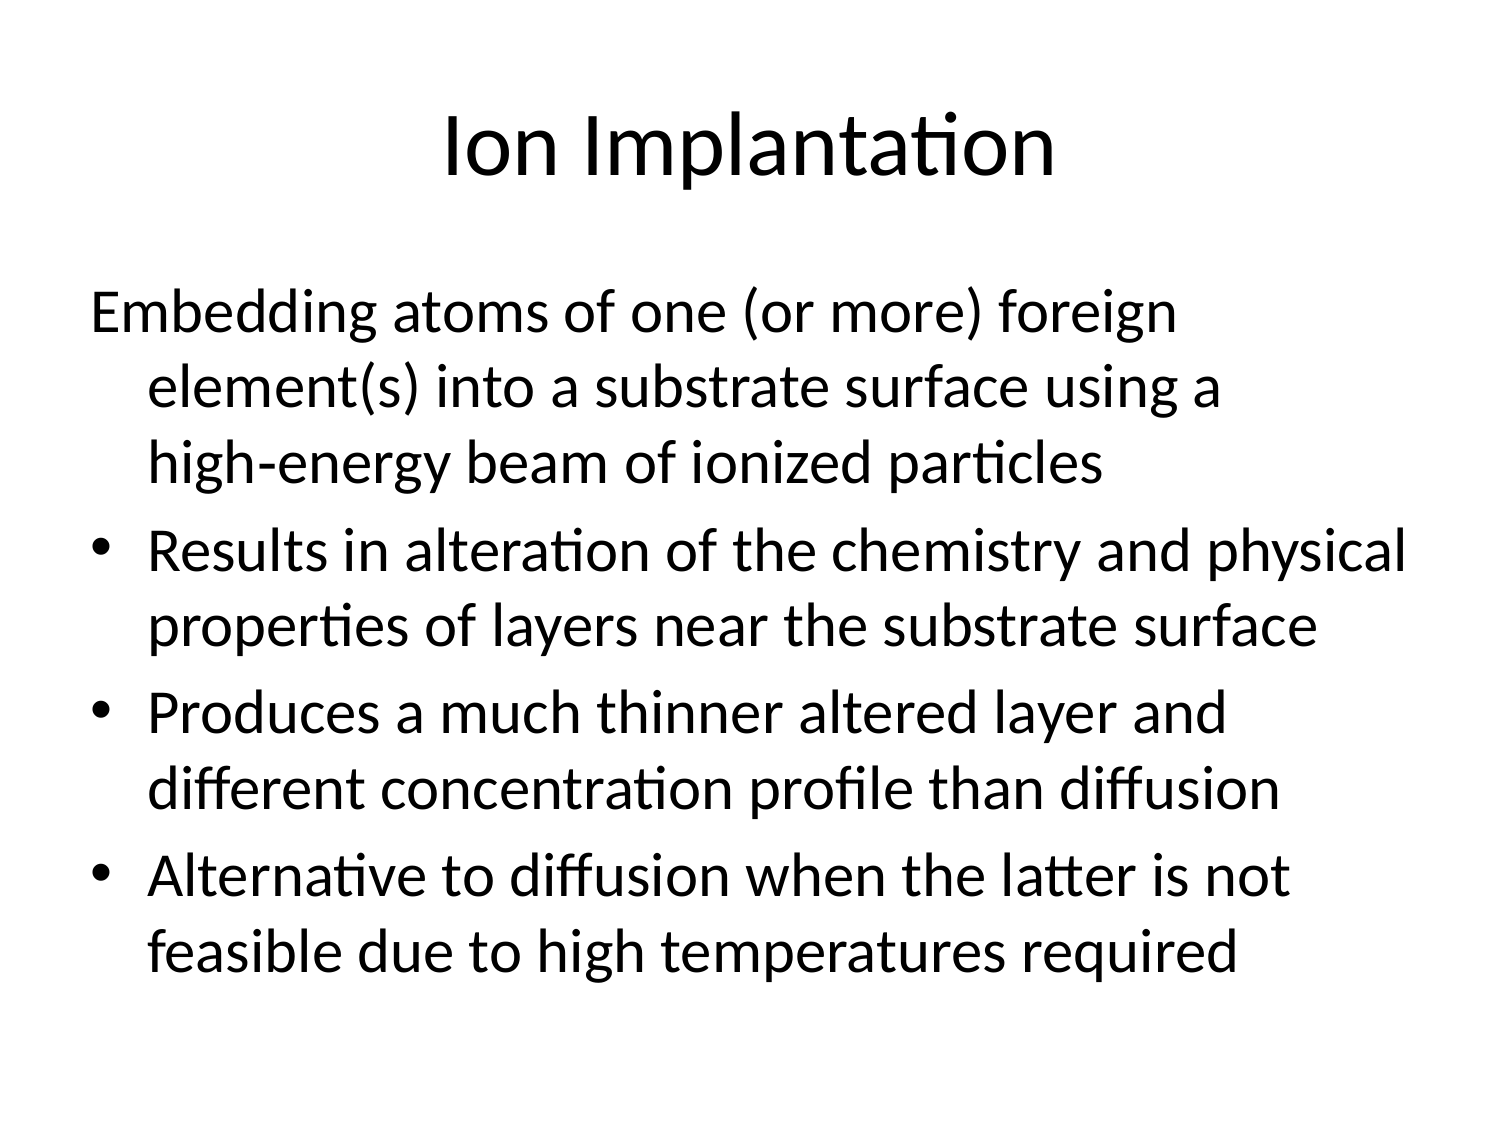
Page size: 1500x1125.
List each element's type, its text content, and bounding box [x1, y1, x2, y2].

title Ion Implantation [74, 44, 1426, 233]
list Embedding atoms of one (or more) foreign element(s) into a substrate surface using a high‑energy beam of ionized particles Results in alteration of the chemistry and physical properties of layers near the substrate surface Produces a much thinner altered layer and different concentration profile than diffusion Alternative to diffusion when the latter is not feasible due to high temperatures required [74, 262, 1426, 1006]
